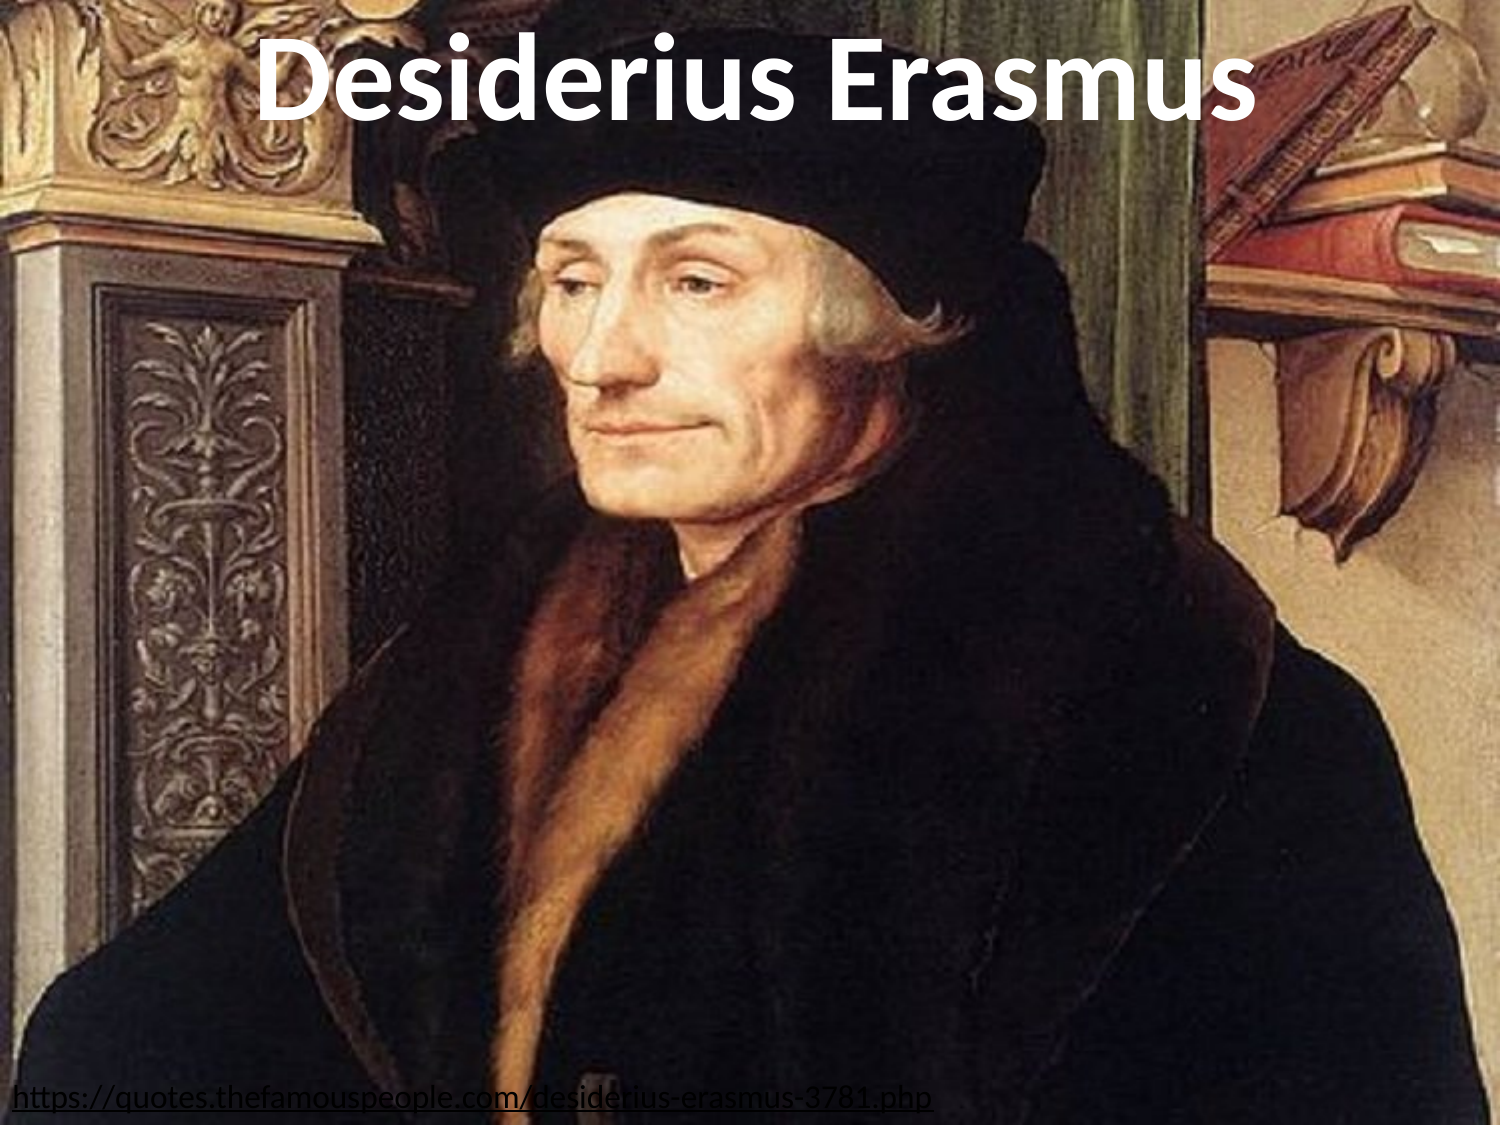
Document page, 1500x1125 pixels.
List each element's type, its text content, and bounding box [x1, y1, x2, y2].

text_box https://quotes.thefamouspeople.com/desiderius-erasmus-3781.php [0, 1067, 1480, 1123]
picture [0, 0, 1500, 1125]
title Desiderius Erasmus [12, 2, 1500, 140]
